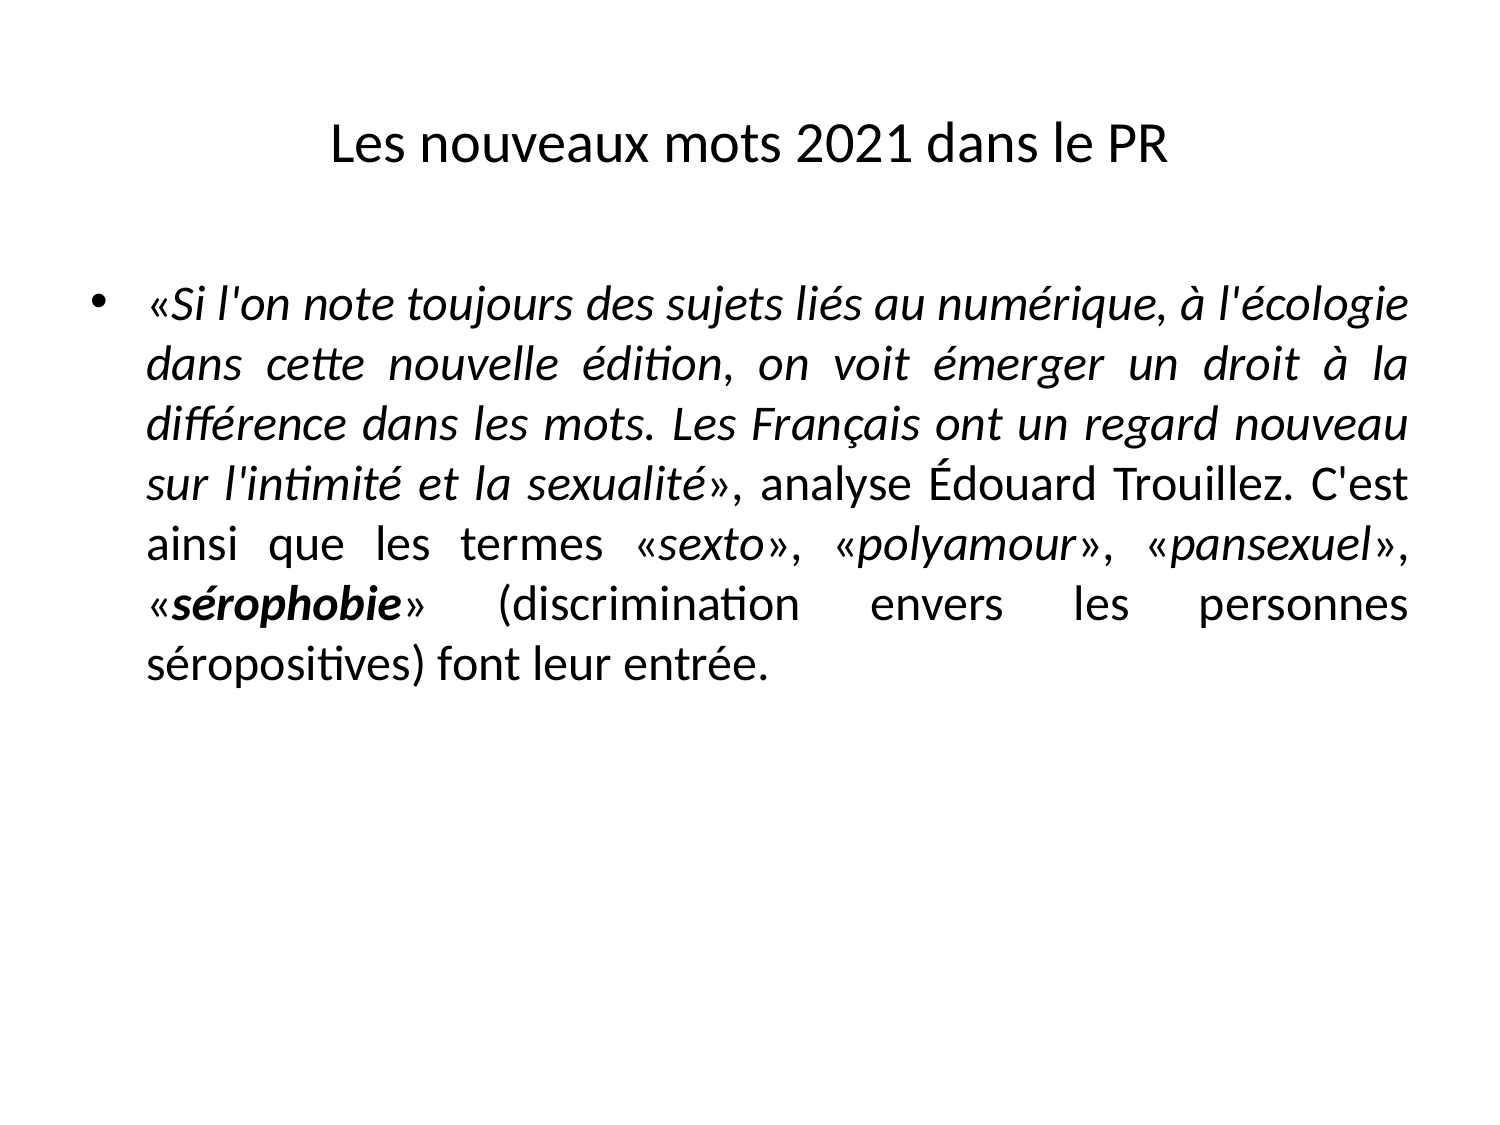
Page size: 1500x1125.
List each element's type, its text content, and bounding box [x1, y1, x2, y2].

list «Si l'on note toujours des sujets liés au numérique, à l'écologie dans cette nouvelle édition, on voit émerger un droit à la différence dans les mots. Les Français ont un regard nouveau sur l'intimité et la sexualité», analyse Édouard Trouillez. C'est ainsi que les termes «sexto», «polyamour», «pansexuel», «sérophobie» (discrimination envers les personnes séropositives) font leur entrée. [75, 262, 1425, 1005]
title Les nouveaux mots 2021 dans le PR [75, 45, 1425, 233]
